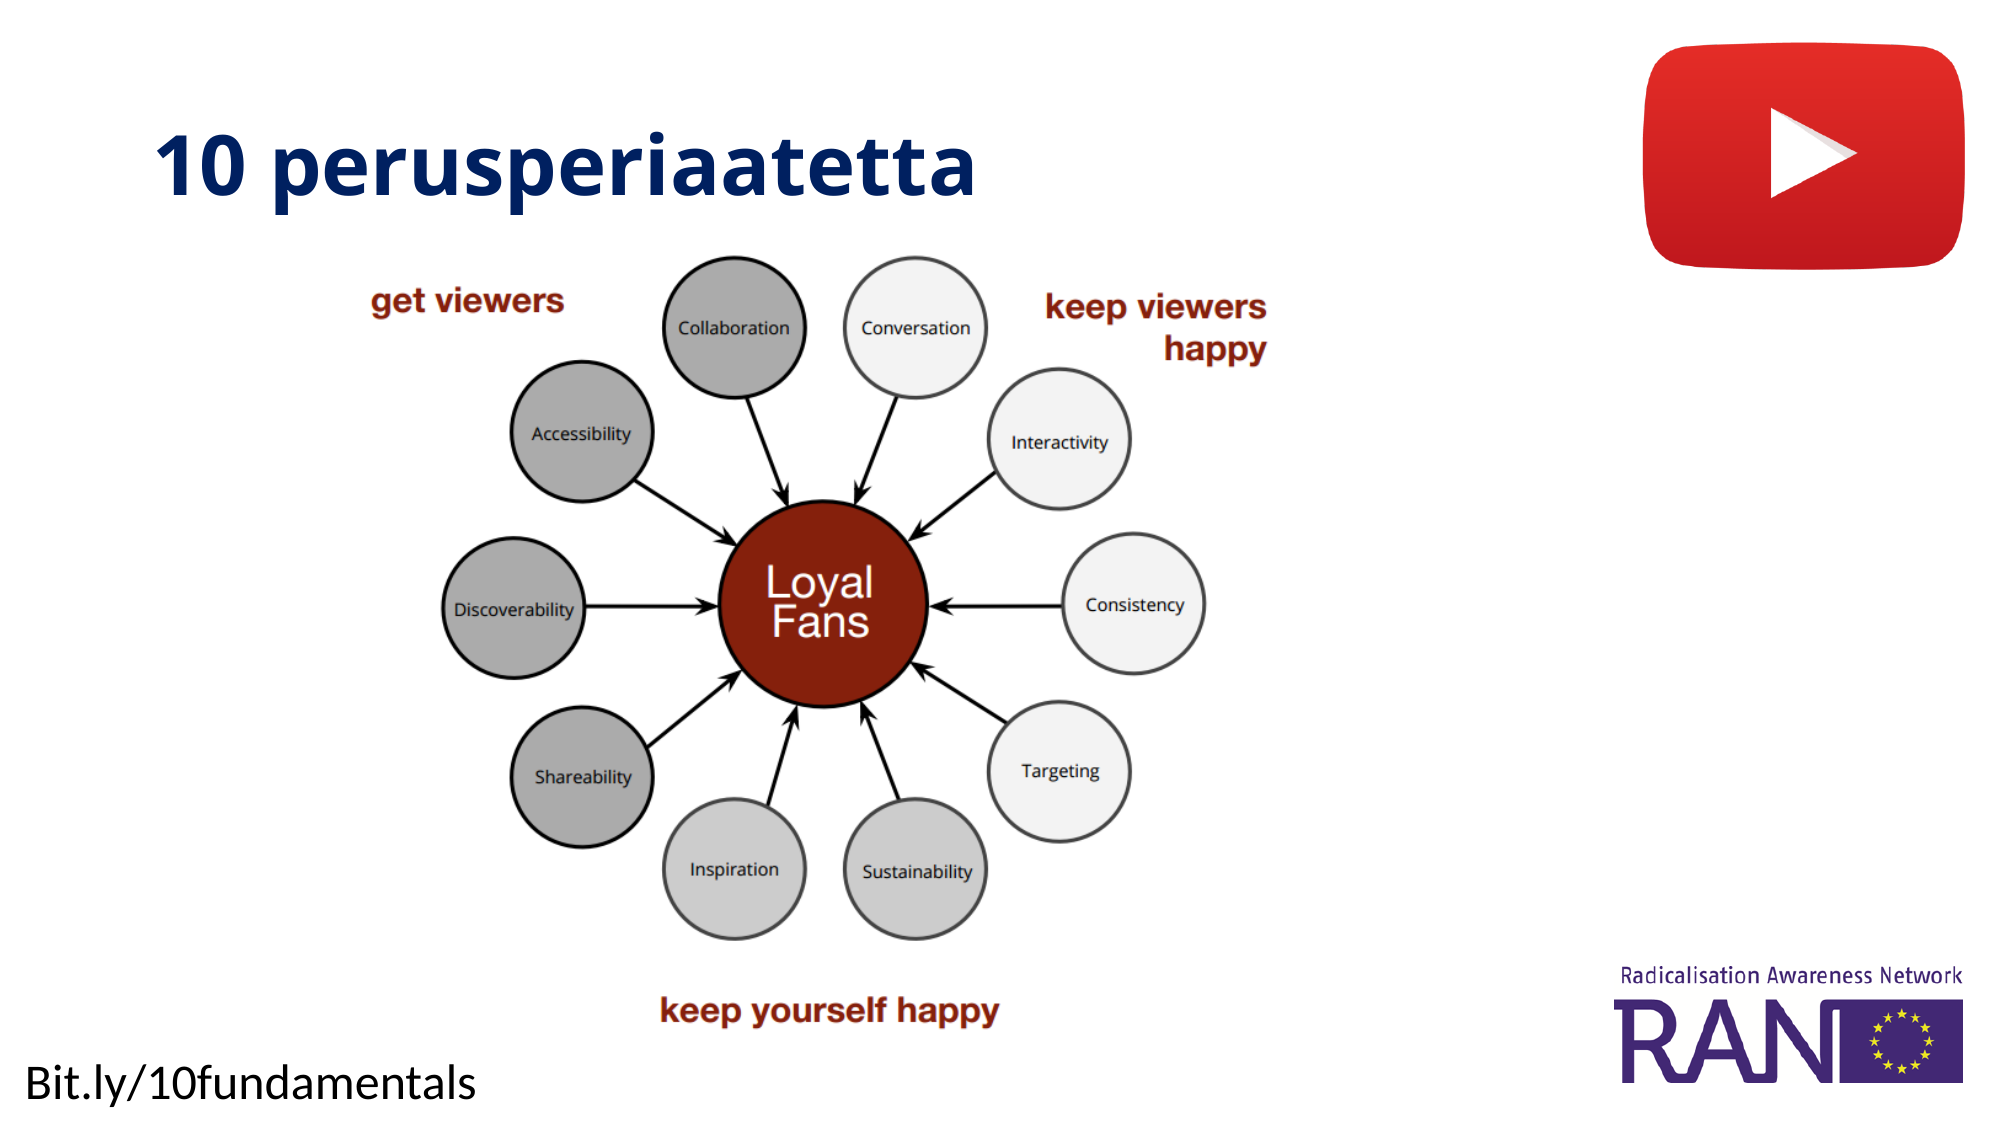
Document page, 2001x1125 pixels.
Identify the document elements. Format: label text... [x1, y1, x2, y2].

picture [1642, 42, 1965, 270]
picture [1614, 966, 1963, 1083]
picture [308, 220, 1324, 1060]
title 10 perusperiaatetta [137, 59, 1863, 278]
text_box Bit.ly/10fundamentals [10, 1042, 531, 1117]
